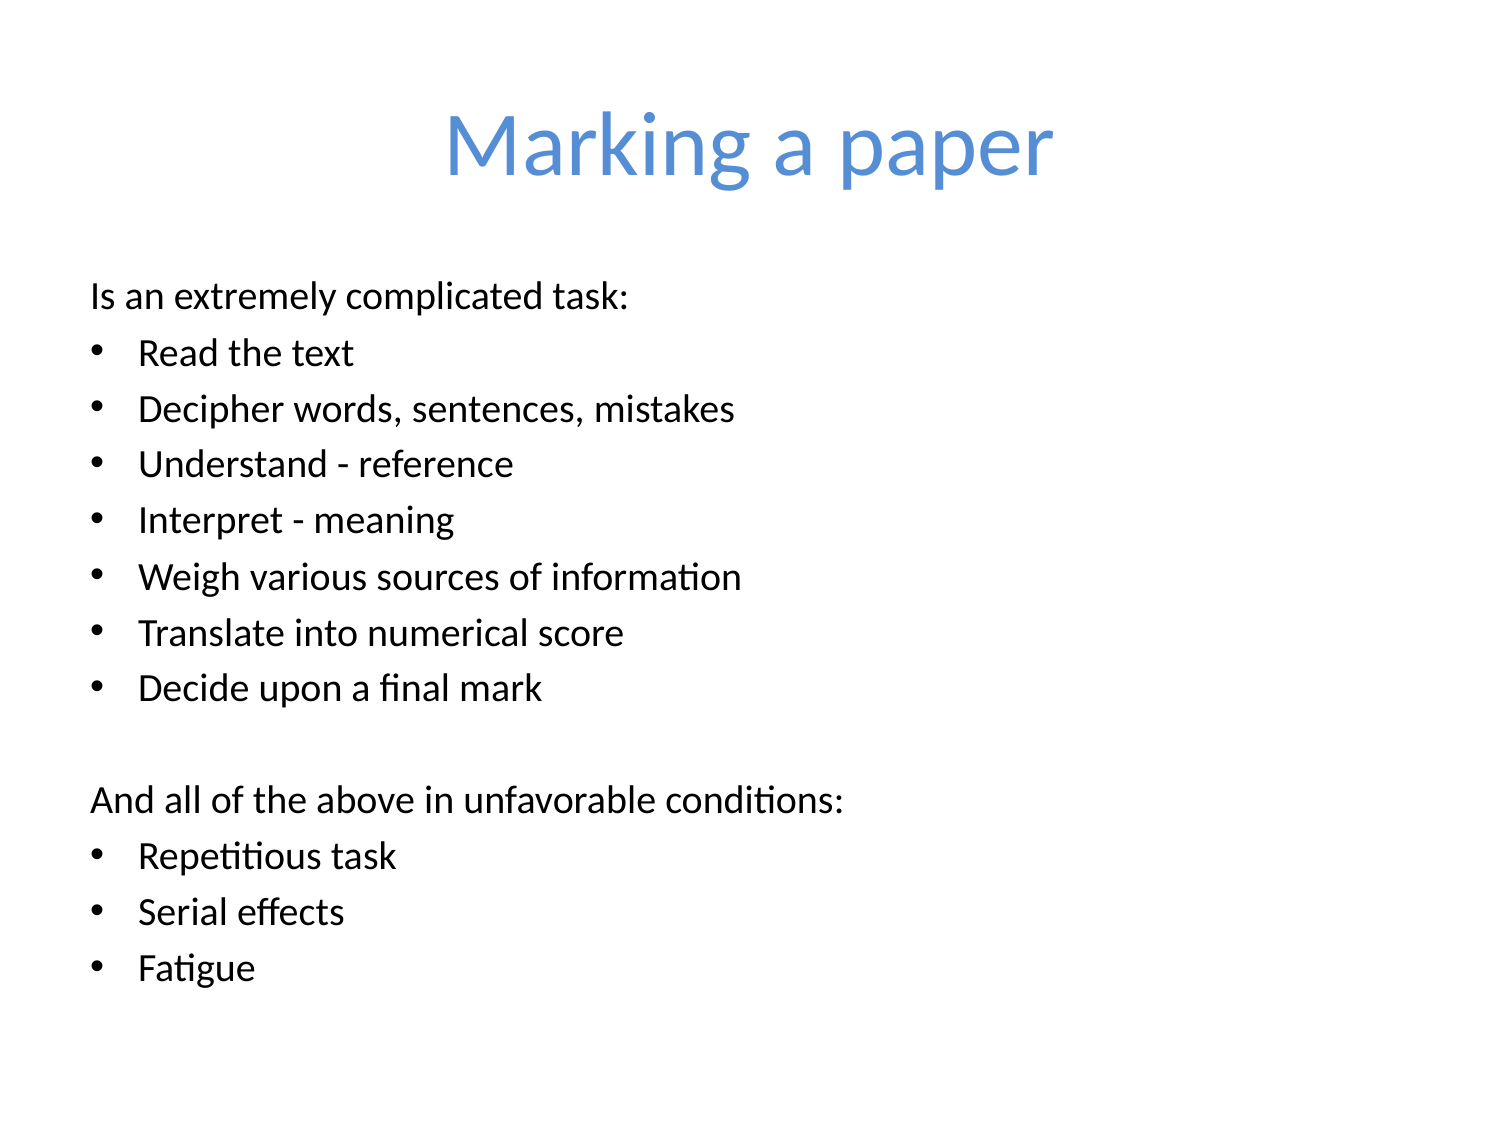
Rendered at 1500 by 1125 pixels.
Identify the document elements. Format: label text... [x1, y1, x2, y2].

list Is an extremely complicated task: Read the text Decipher words, sentences, mistakes Understand - reference Interpret - meaning Weigh various sources of information Translate into numerical score Decide upon a final mark And all of the above in unfavorable conditions: Repetitious task Serial effects Fatigue [75, 262, 1425, 1005]
title Marking a paper [75, 45, 1425, 233]
